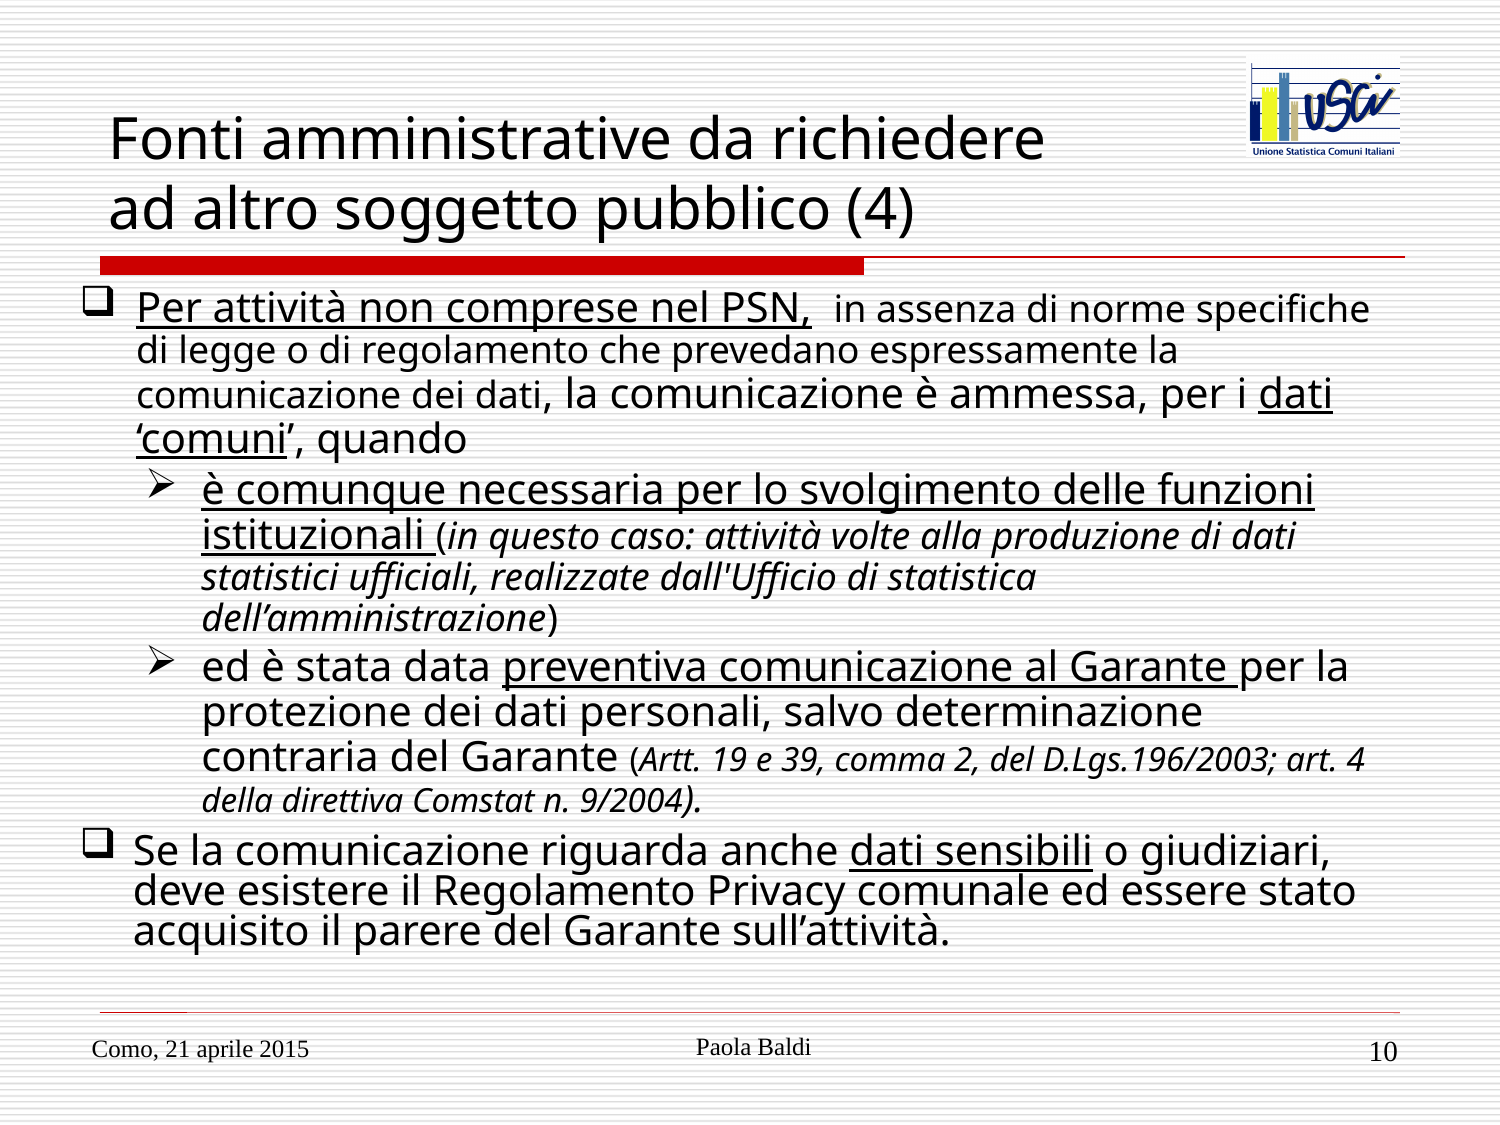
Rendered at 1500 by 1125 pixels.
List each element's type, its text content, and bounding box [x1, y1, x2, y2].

picture [0, 0, 1500, 1125]
title Fonti amministrative da richiedere ad altro soggetto pubblico (4) [93, 43, 1407, 250]
list Per attività non comprese nel PSN, in assenza di norme specifiche di legge o di regolamento che prevedano espressamente la comunicazione dei dati, la comunicazione è ammessa, per i dati ‘comuni’, quando è comunque necessaria per lo svolgimento delle funzioni istituzionali (in questo caso: attività volte alla produzione di dati statistici ufficiali, realizzate dall'Ufficio di statistica dell’amministrazione) ed è stata data preventiva comunicazione al Garante per la protezione dei dati personali, salvo determinazione contraria del Garante (Artt. 19 e 39, comma 2, del D.Lgs.196/2003; art. 4 della direttiva Comstat n. 9/2004). Se la comunicazione riguarda anche dati sensibili o giudiziari, deve esistere il Regolamento Privacy comunale ed essere stato acquisito il parere del Garante sull’attività. [64, 278, 1401, 1012]
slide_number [76, 1024, 372, 1103]
slide_number 10 [1186, 1024, 1413, 1103]
footer Paola Baldi [395, 1022, 1175, 1106]
